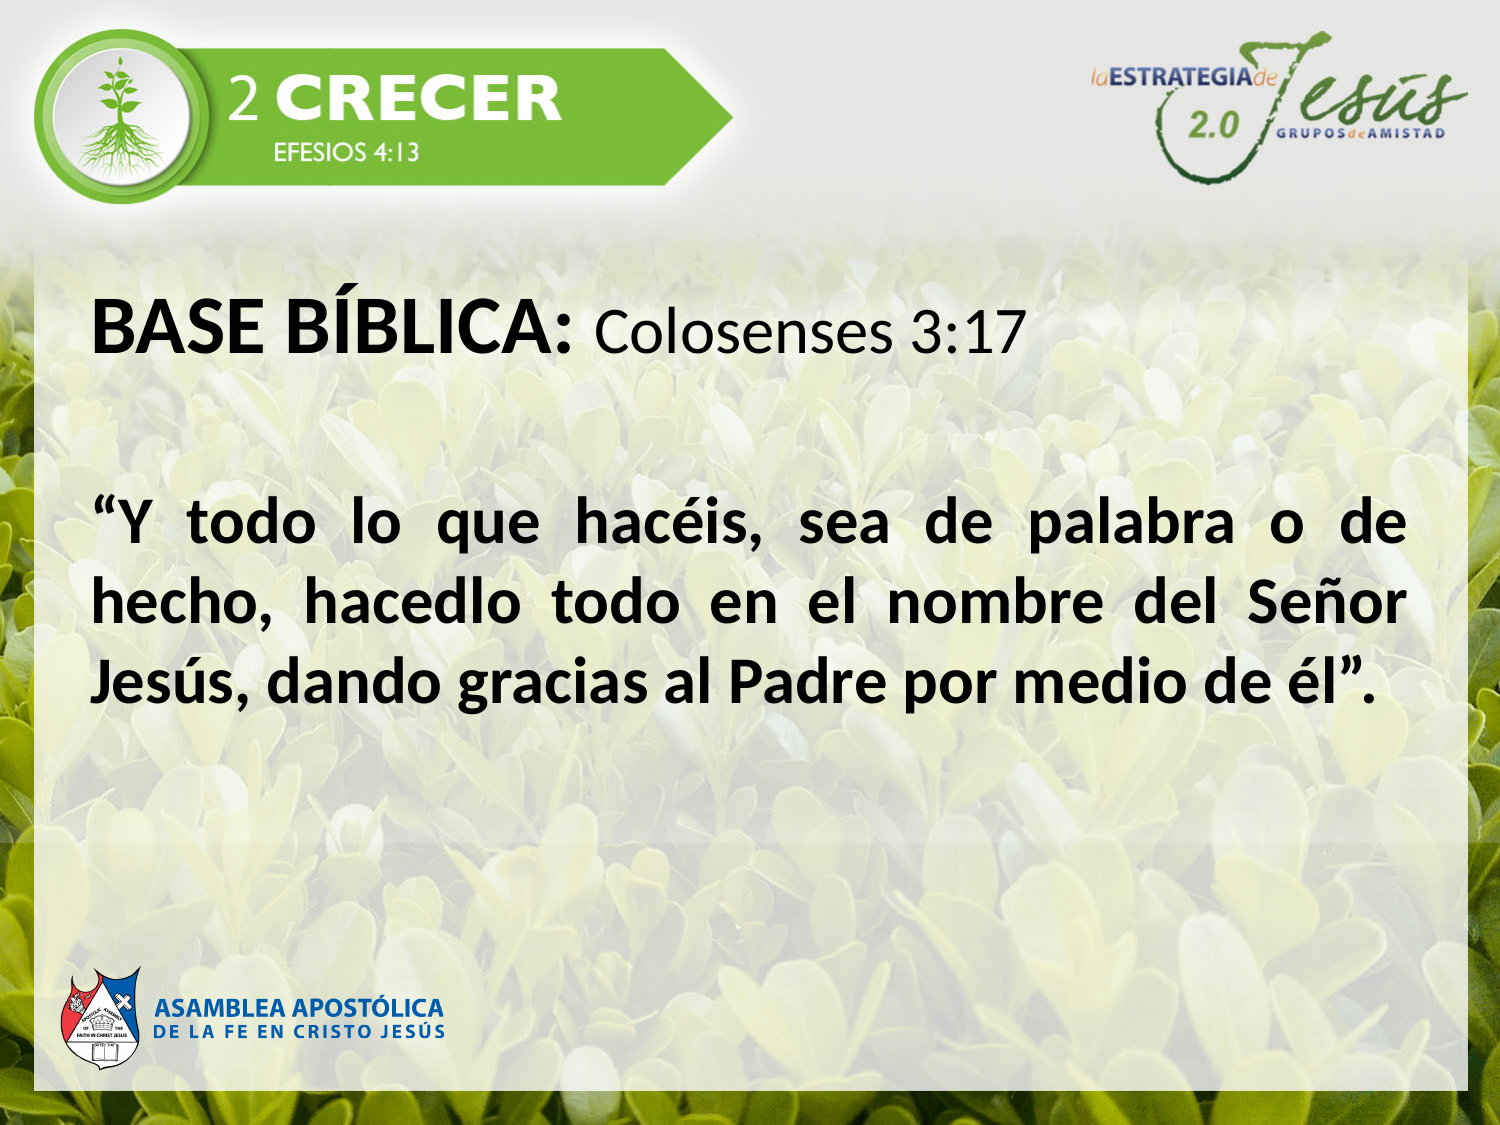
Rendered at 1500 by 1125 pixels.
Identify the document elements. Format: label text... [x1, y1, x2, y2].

picture [0, 0, 1500, 1125]
list BASE BÍBLICA: Colosenses 3:17 “Y todo lo que hacéis, sea de palabra o de hecho, hacedlo todo en el nombre del Señor Jesús, dando gracias al Padre por medio de él”. [75, 262, 1425, 1005]
